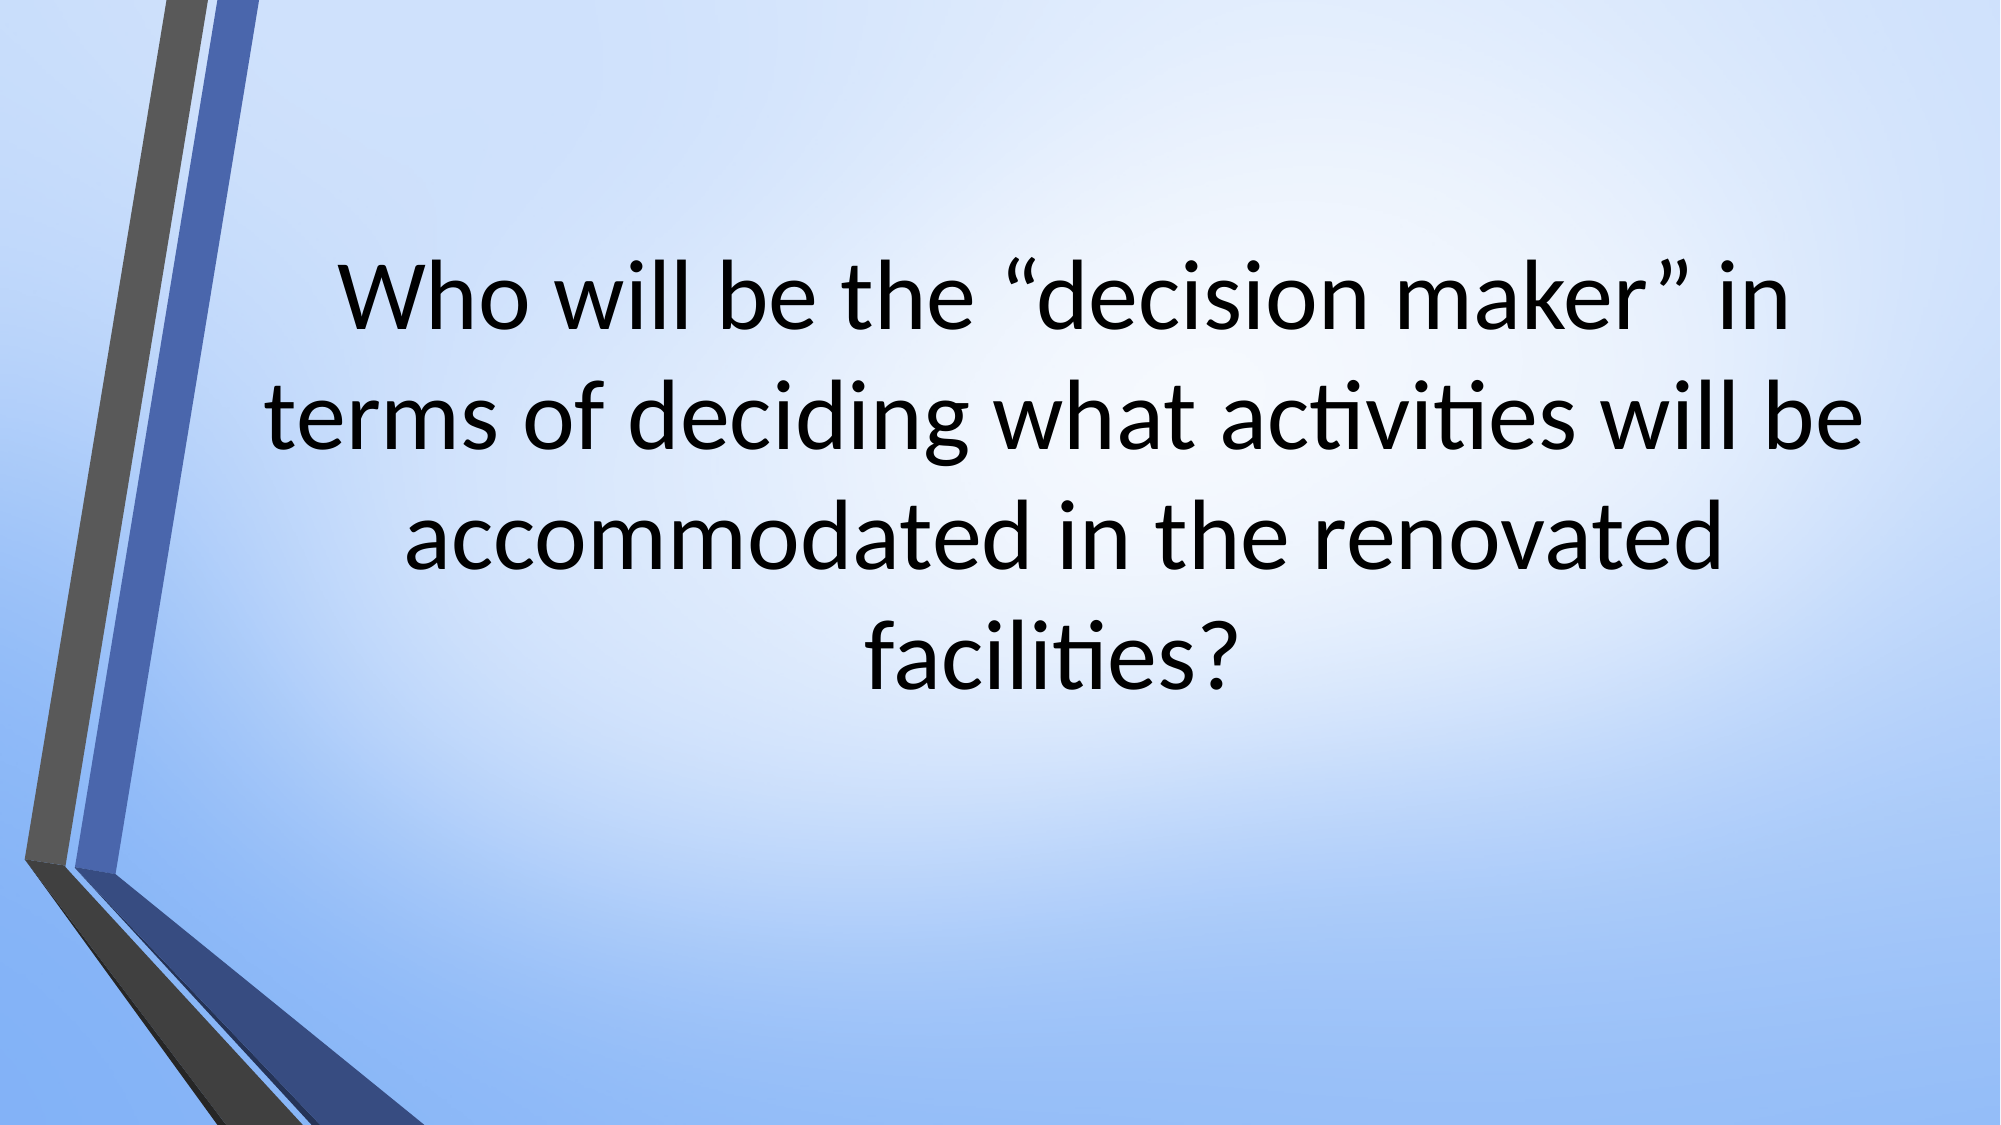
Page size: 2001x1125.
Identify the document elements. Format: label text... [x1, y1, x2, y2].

title Who will be the “decision maker” in terms of deciding what activities will be accommodated in the renovated facilities? [243, 112, 1887, 946]
